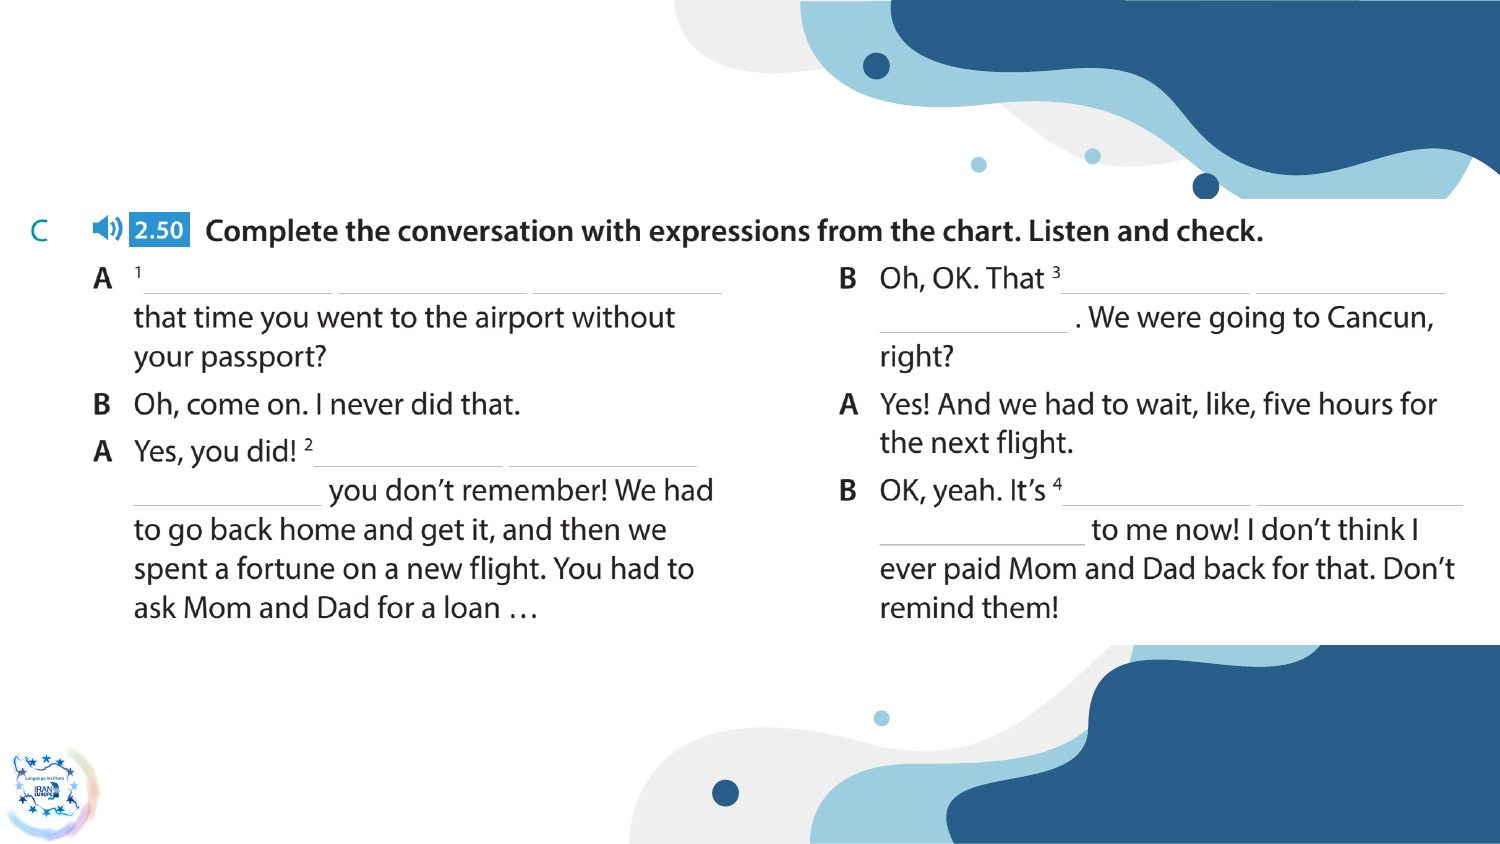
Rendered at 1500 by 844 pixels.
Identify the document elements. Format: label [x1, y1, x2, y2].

picture [0, 198, 1500, 645]
picture [0, 742, 104, 844]
